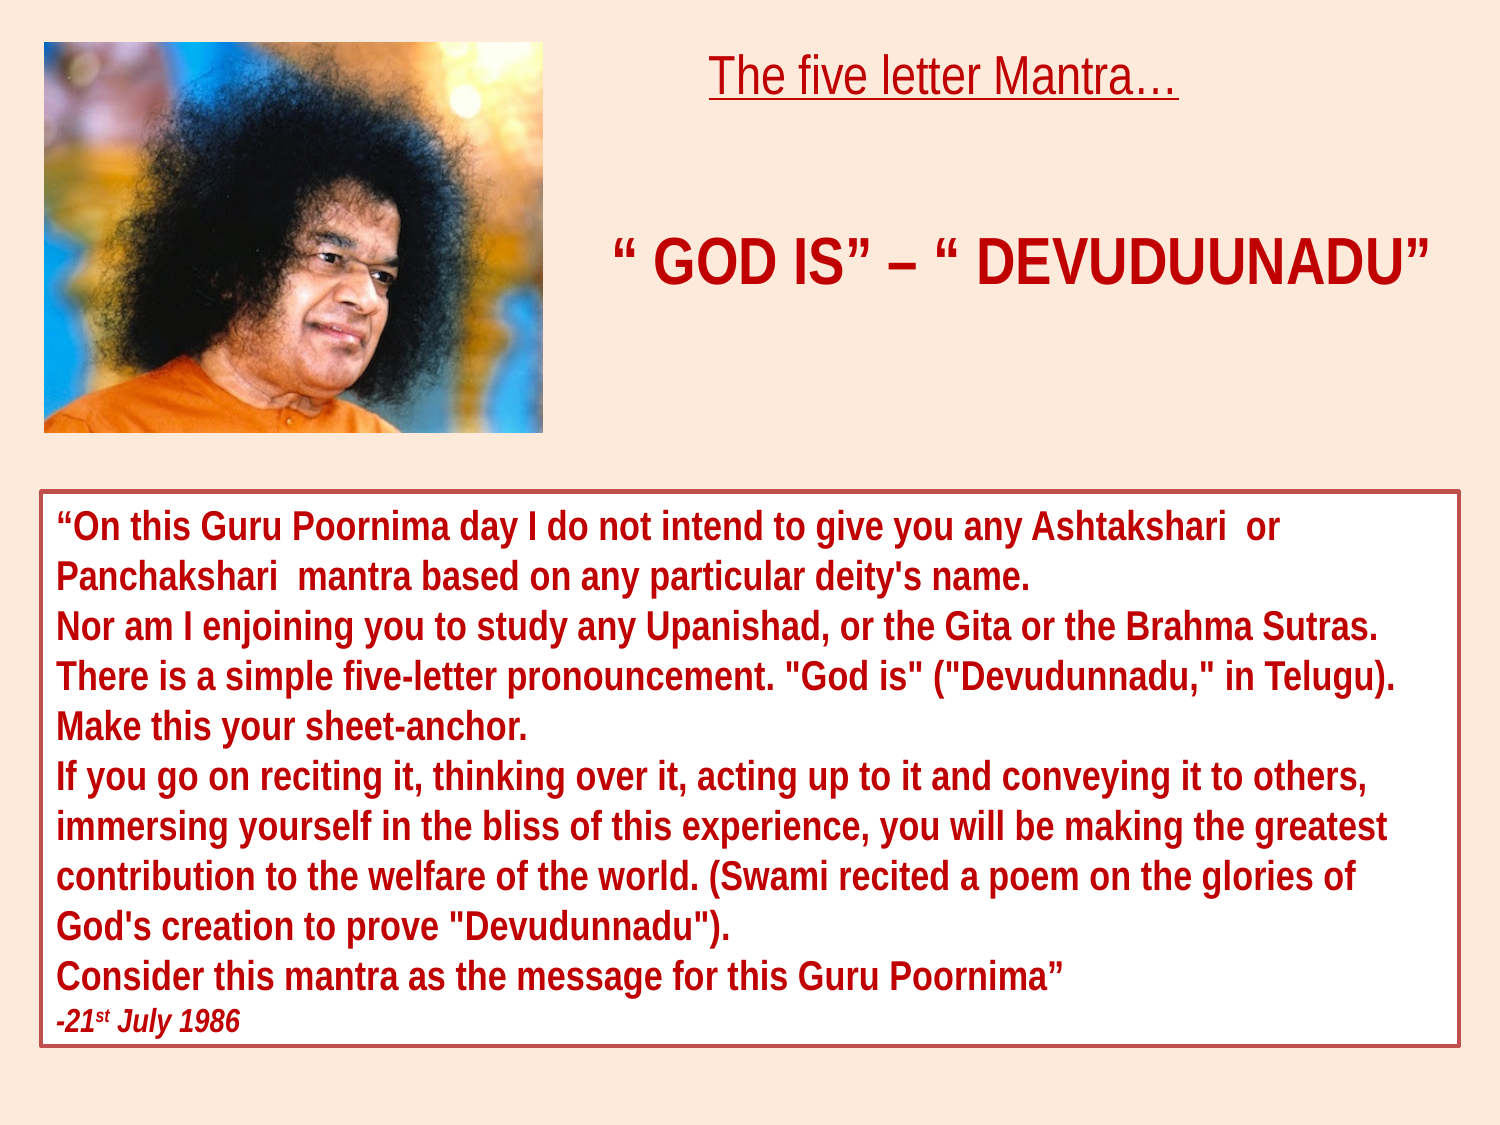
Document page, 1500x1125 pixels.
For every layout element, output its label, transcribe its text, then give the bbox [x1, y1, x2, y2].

text_box “ GOD IS” – “ DEVUDUUNADU” [596, 210, 1459, 306]
title The five letter Mantra… [75, 30, 1425, 114]
text_box “On this Guru Poornima day I do not intend to give you any Ashtakshari or Panchakshari mantra based on any particular deity's name. Nor am I enjoining you to study any Upanishad, or the Gita or the Brahma Sutras. There is a simple five-letter pronouncement. "God is" ("Devudunnadu," in Telugu). Make this your sheet-anchor. If you go on reciting it, thinking over it, acting up to it and conveying it to others, immersing yourself in the bliss of this experience, you will be making the greatest contribution to the welfare of the world. (Swami recited a poem on the glories of God's creation to prove "Devudunnadu"). Consider this mantra as the message for this Guru Poornima” -21st July 1986 [39, 489, 1461, 1048]
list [44, 42, 543, 433]
